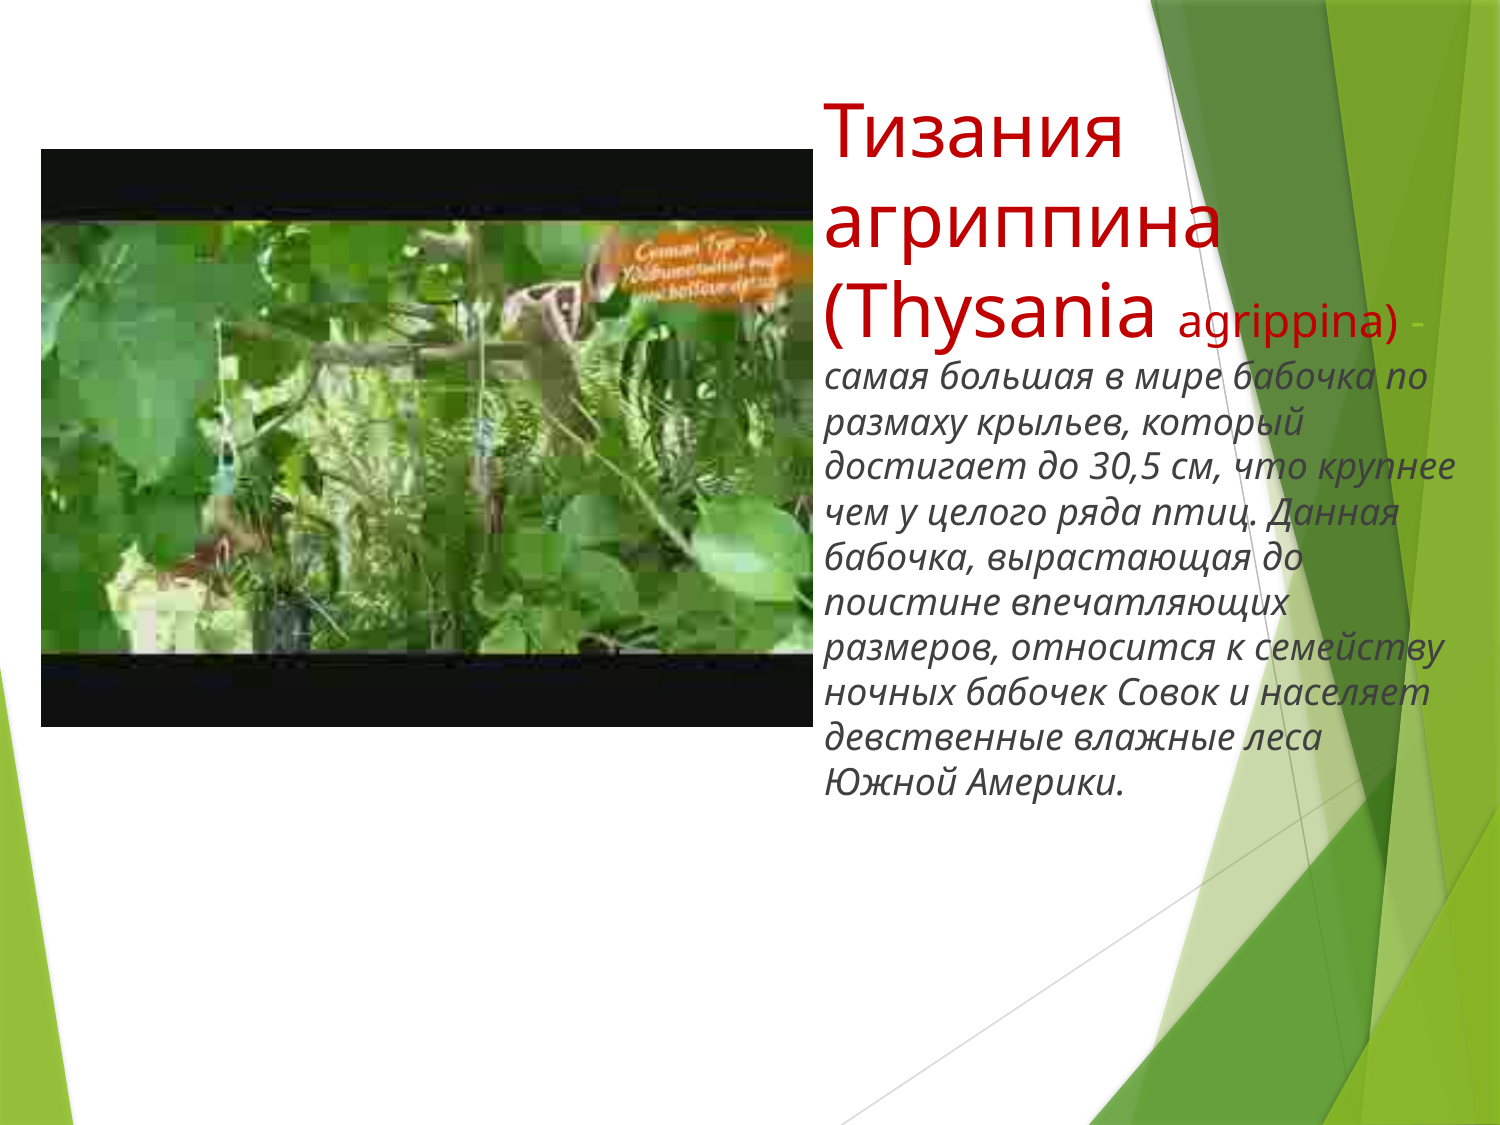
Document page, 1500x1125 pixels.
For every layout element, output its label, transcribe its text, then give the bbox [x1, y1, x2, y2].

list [40, 148, 814, 729]
title Тизания агриппина (Thysania agrippina) - самая большая в мире бабочка по размаху крыльев, который достигает до 30,5 см, что крупнее чем у целого ряда птиц. Данная бабочка, вырастающая до поистине впечатляющих размеров, относится к семейству ночных бабочек Совок и населяет девственные влажные леса Южной Америки. [809, 75, 1475, 1125]
